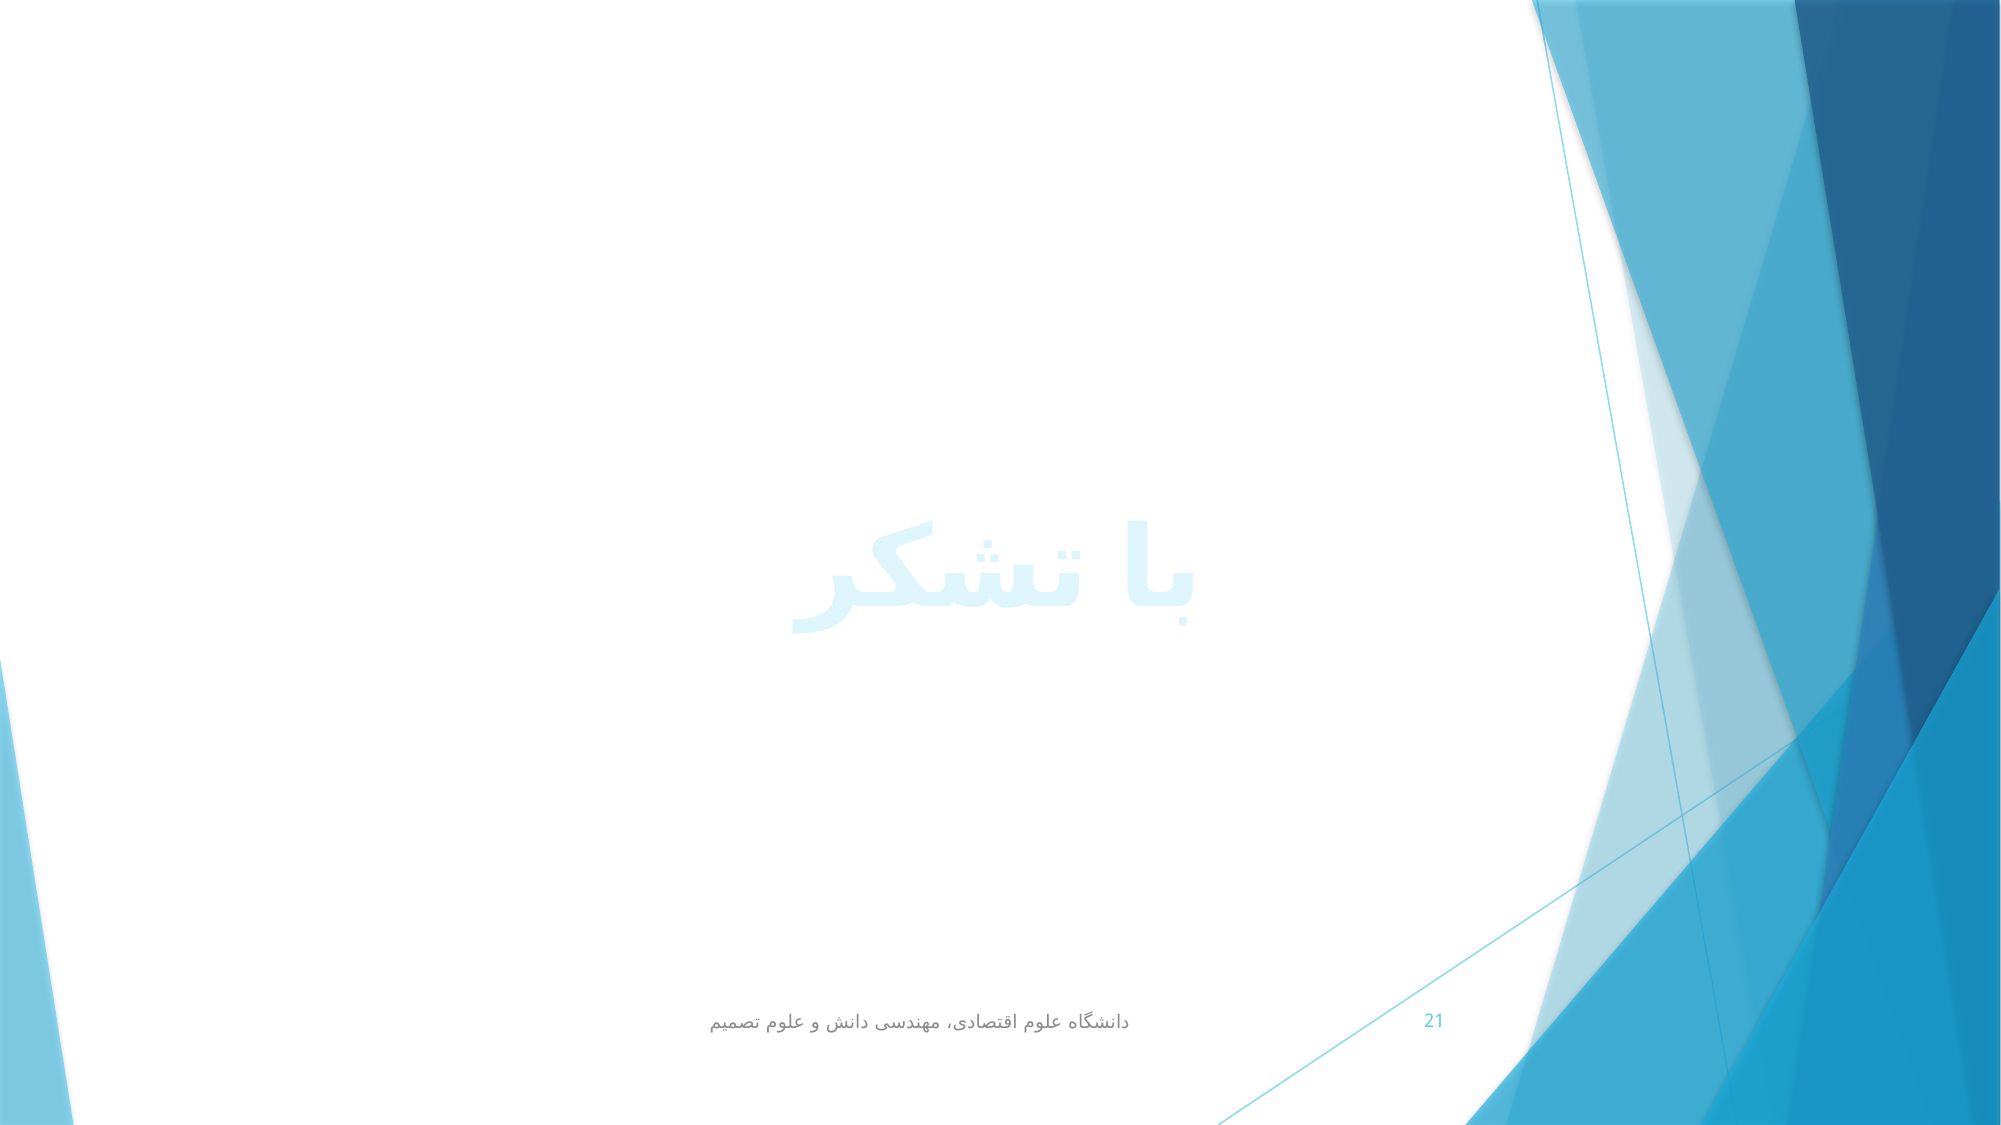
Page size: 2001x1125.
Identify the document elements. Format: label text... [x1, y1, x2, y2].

slide_number 21 [1409, 991, 1522, 1051]
footer دانشگاه علوم اقتصادی، مهندسی دانش و علوم تصمیم [111, 991, 1145, 1051]
text_box با تشکر [782, 486, 1218, 637]
